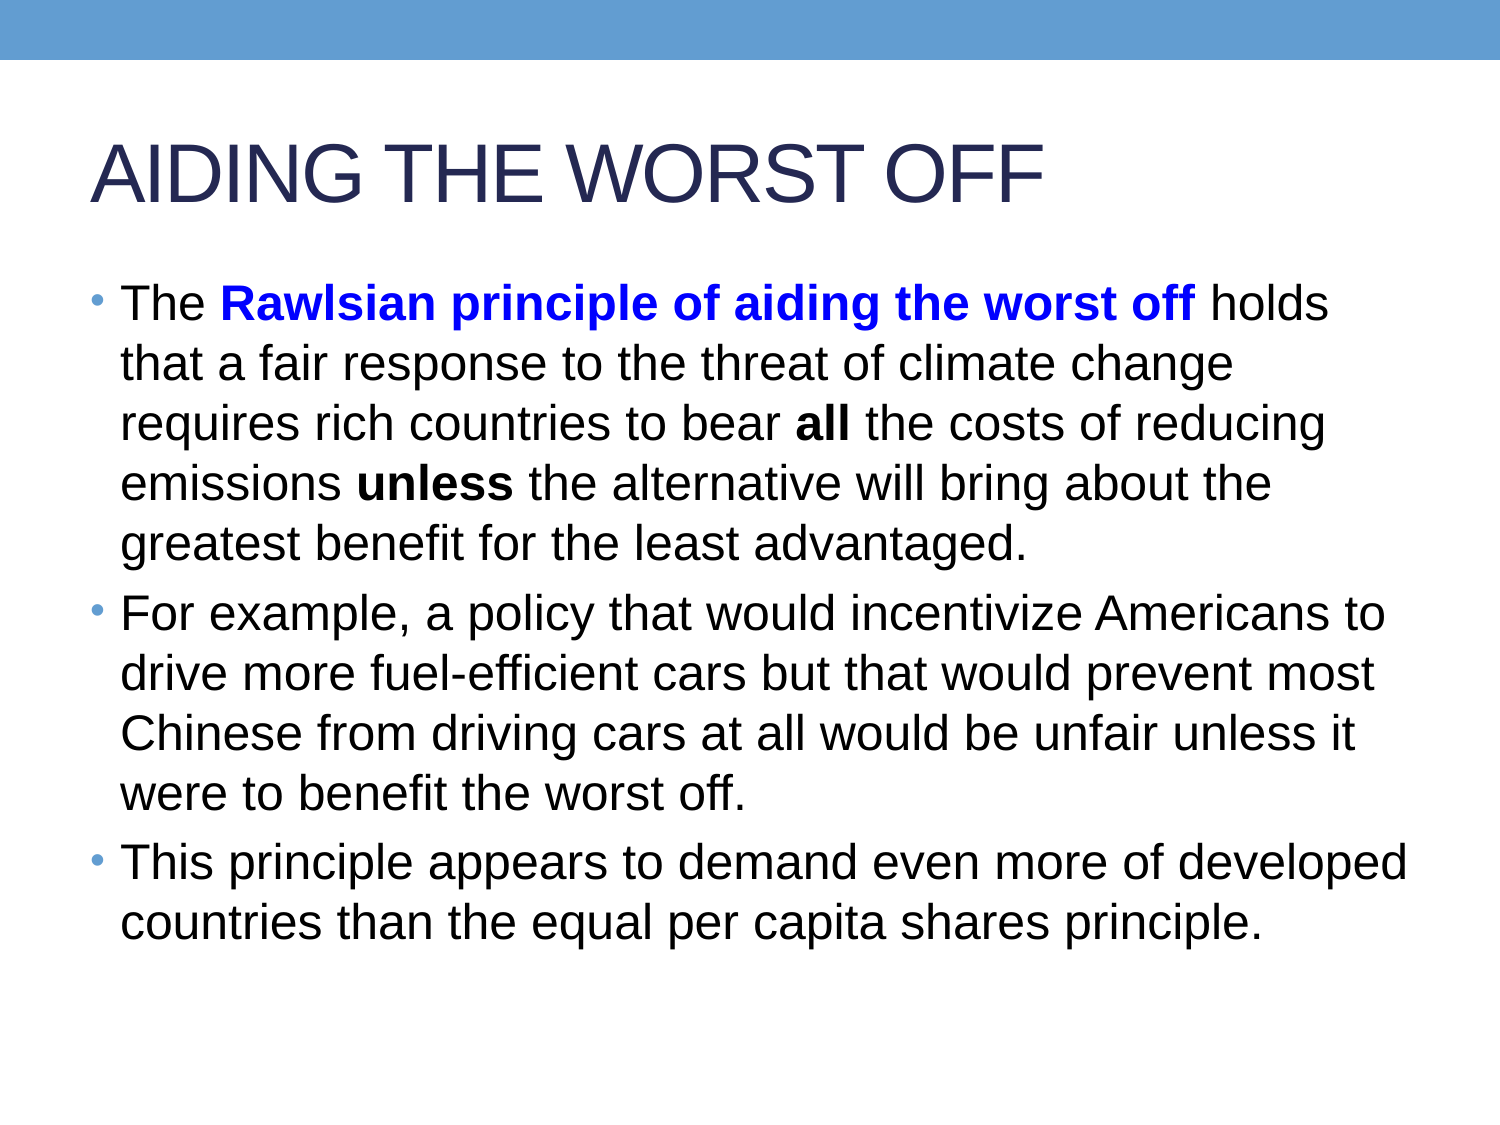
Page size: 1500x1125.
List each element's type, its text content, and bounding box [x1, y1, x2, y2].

list The Rawlsian principle of aiding the worst off holds that a fair response to the threat of climate change requires rich countries to bear all the costs of reducing emissions unless the alternative will bring about the greatest benefit for the least advantaged. For example, a policy that would incentivize Americans to drive more fuel-efficient cars but that would prevent most Chinese from driving cars at all would be unfair unless it were to benefit the worst off. This principle appears to demand even more of developed countries than the equal per capita shares principle. [75, 262, 1425, 1063]
title AIDING THE WORST OFF [75, 87, 1425, 250]
